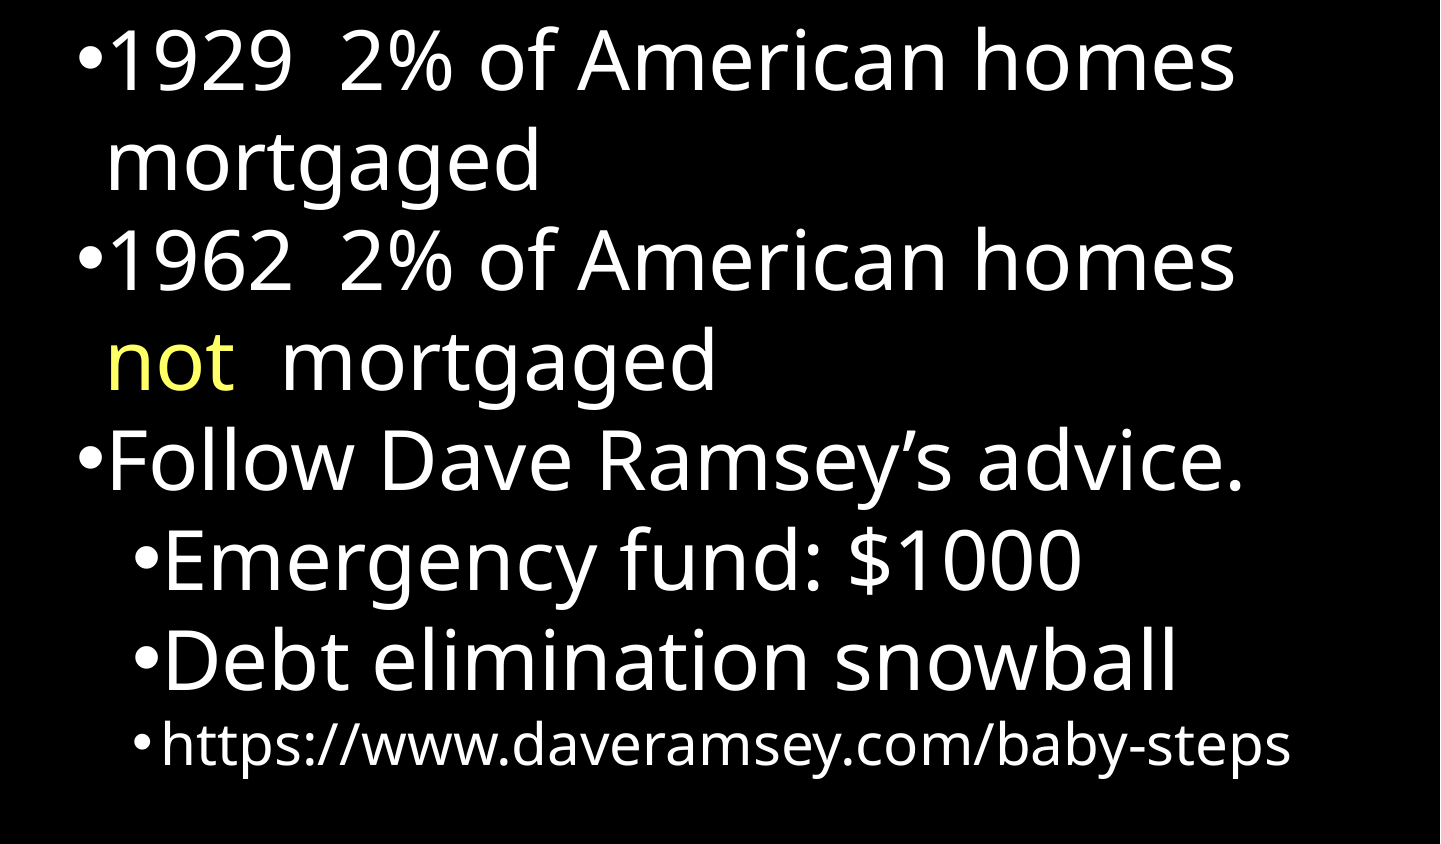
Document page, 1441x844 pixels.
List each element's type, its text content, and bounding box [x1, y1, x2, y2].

subtitle 1929 2% of American homes mortgaged 1962 2% of American homes not mortgaged Follow Dave Ramsey’s advice. Emergency fund: $1000 Debt elimination snowball https://www.daveramsey.com/baby-steps [51, 0, 1389, 844]
